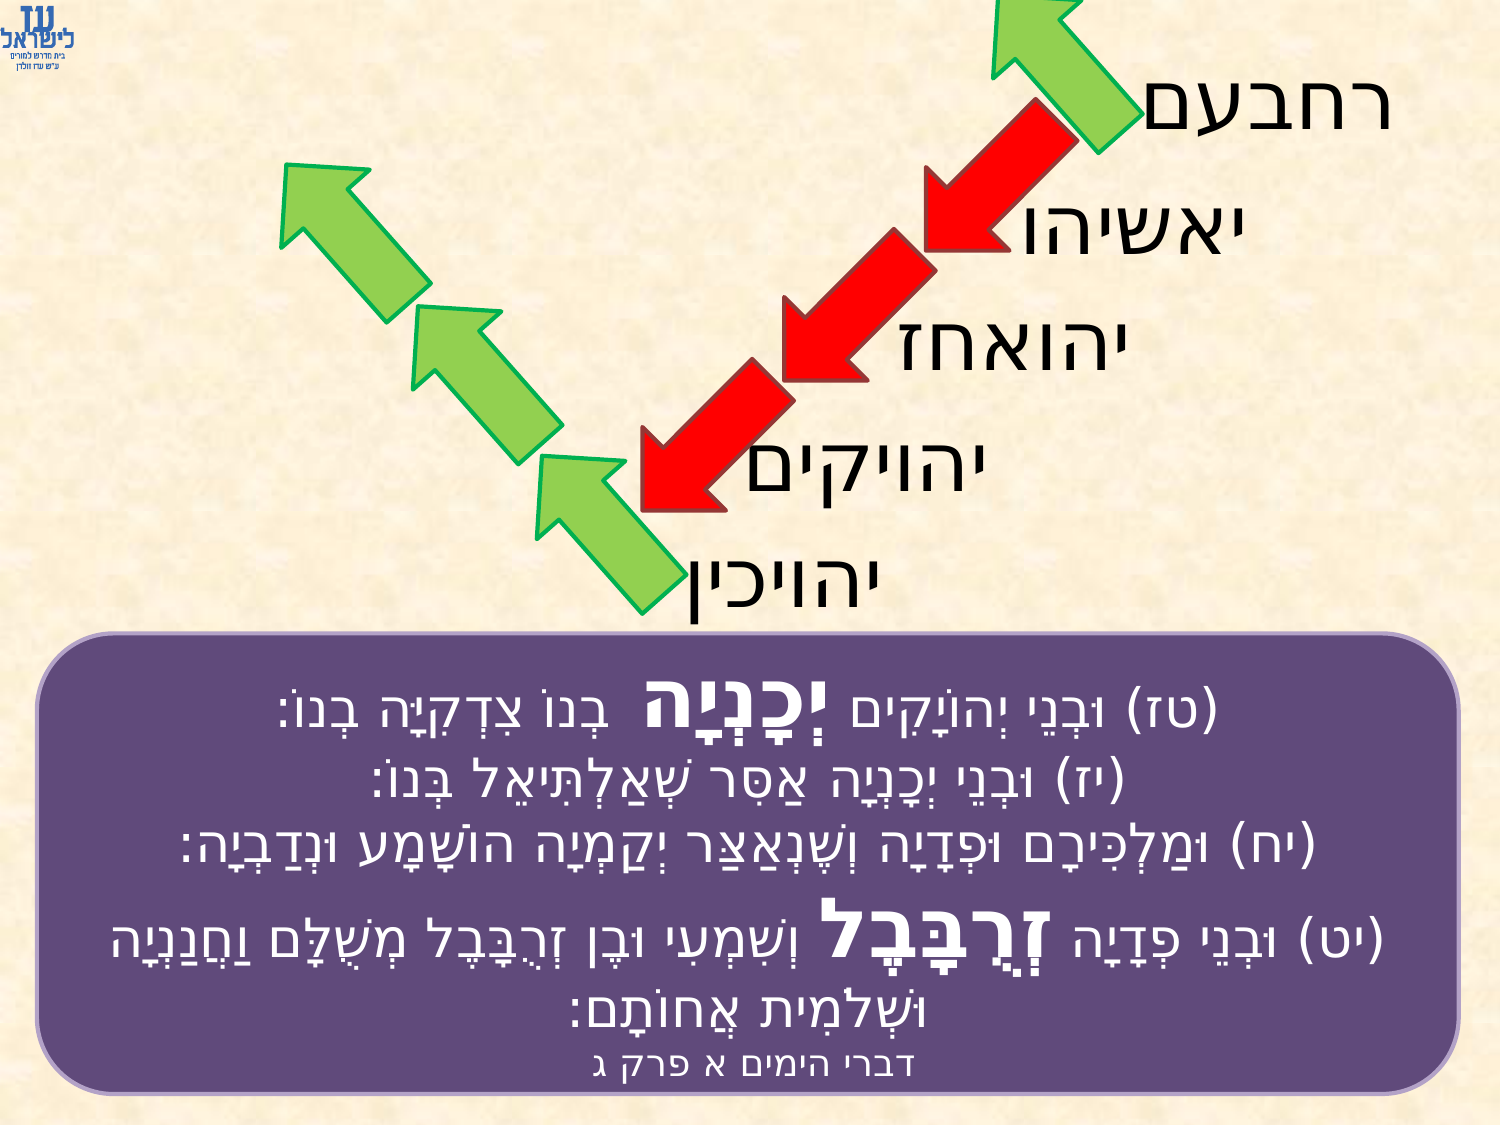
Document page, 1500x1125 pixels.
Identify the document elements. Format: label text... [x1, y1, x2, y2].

text_box [990, 0, 1124, 156]
text_box יאשיהו [1004, 163, 1263, 279]
text_box יהויקים [727, 401, 1004, 516]
text_box [534, 453, 689, 616]
text_box [640, 356, 797, 513]
text_box [782, 226, 938, 383]
text_box יהואחז [881, 279, 1146, 395]
text_box יהויכין [669, 516, 899, 631]
text_box [410, 304, 565, 467]
text_box [279, 162, 433, 325]
text_box (טז) וּבְנֵי יְהוֹיָקִים יְכָנְיָה בְנוֹ צִדְקִיָּה בְנוֹ: (יז) וּבְנֵי יְכָנְיָה אַסִּר שְׁאַלְתִּיאֵל בְּנוֹ: (יח) וּמַלְכִּירָם וּפְדָיָה וְשֶׁנְאַצַּר יְקַמְיָה הוֹשָׁמָע וּנְדַבְיָה: (יט) וּבְנֵי פְדָיָה זְרֻבָּבֶל וְשִׁמְעִי וּבֶן זְרֻבָּבֶל מְשֻׁלָּם וַחֲנַנְיָה וּשְׁלֹמִית אֲחוֹתָם: דברי הימים א פרק ג [34, 631, 1461, 1097]
text_box רחבעם [1124, 39, 1412, 154]
text_box [923, 96, 1080, 253]
picture [0, 0, 1500, 1125]
